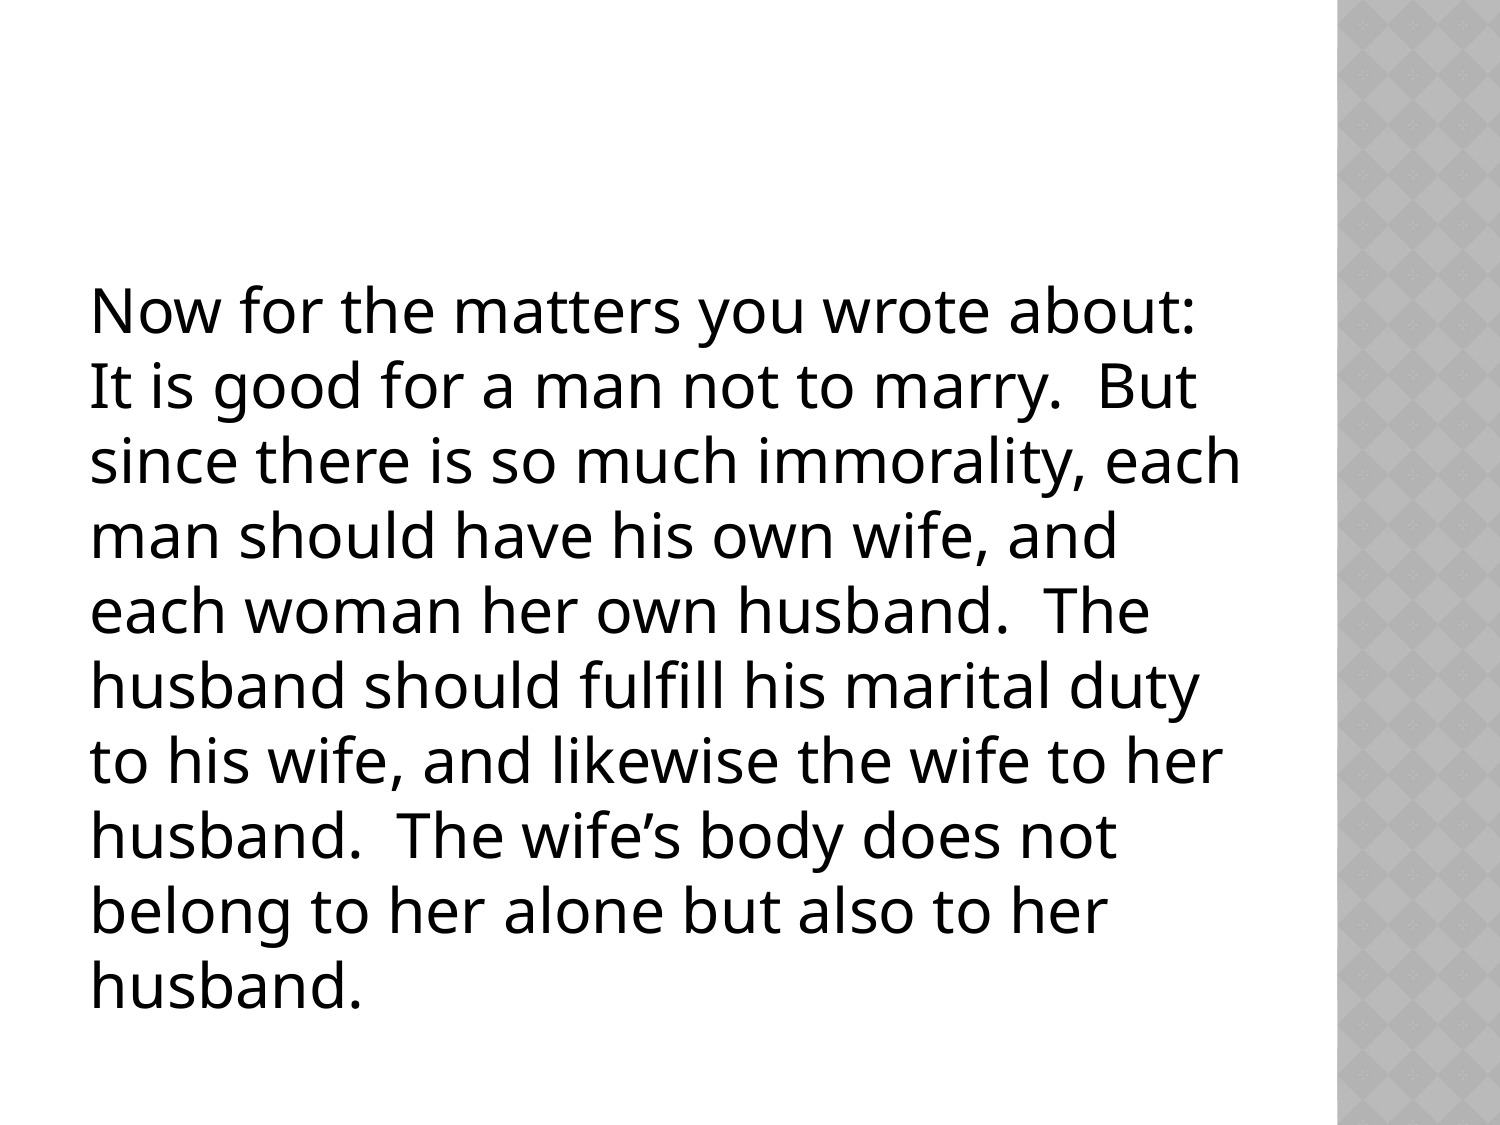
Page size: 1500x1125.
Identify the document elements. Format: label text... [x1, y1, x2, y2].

list Now for the matters you wrote about: It is good for a man not to marry. But since there is so much immorality, each man should have his own wife, and each woman her own husband. The husband should fulfill his marital duty to his wife, and likewise the wife to her husband. The wife’s body does not belong to her alone but also to her husband. [75, 264, 1263, 1059]
